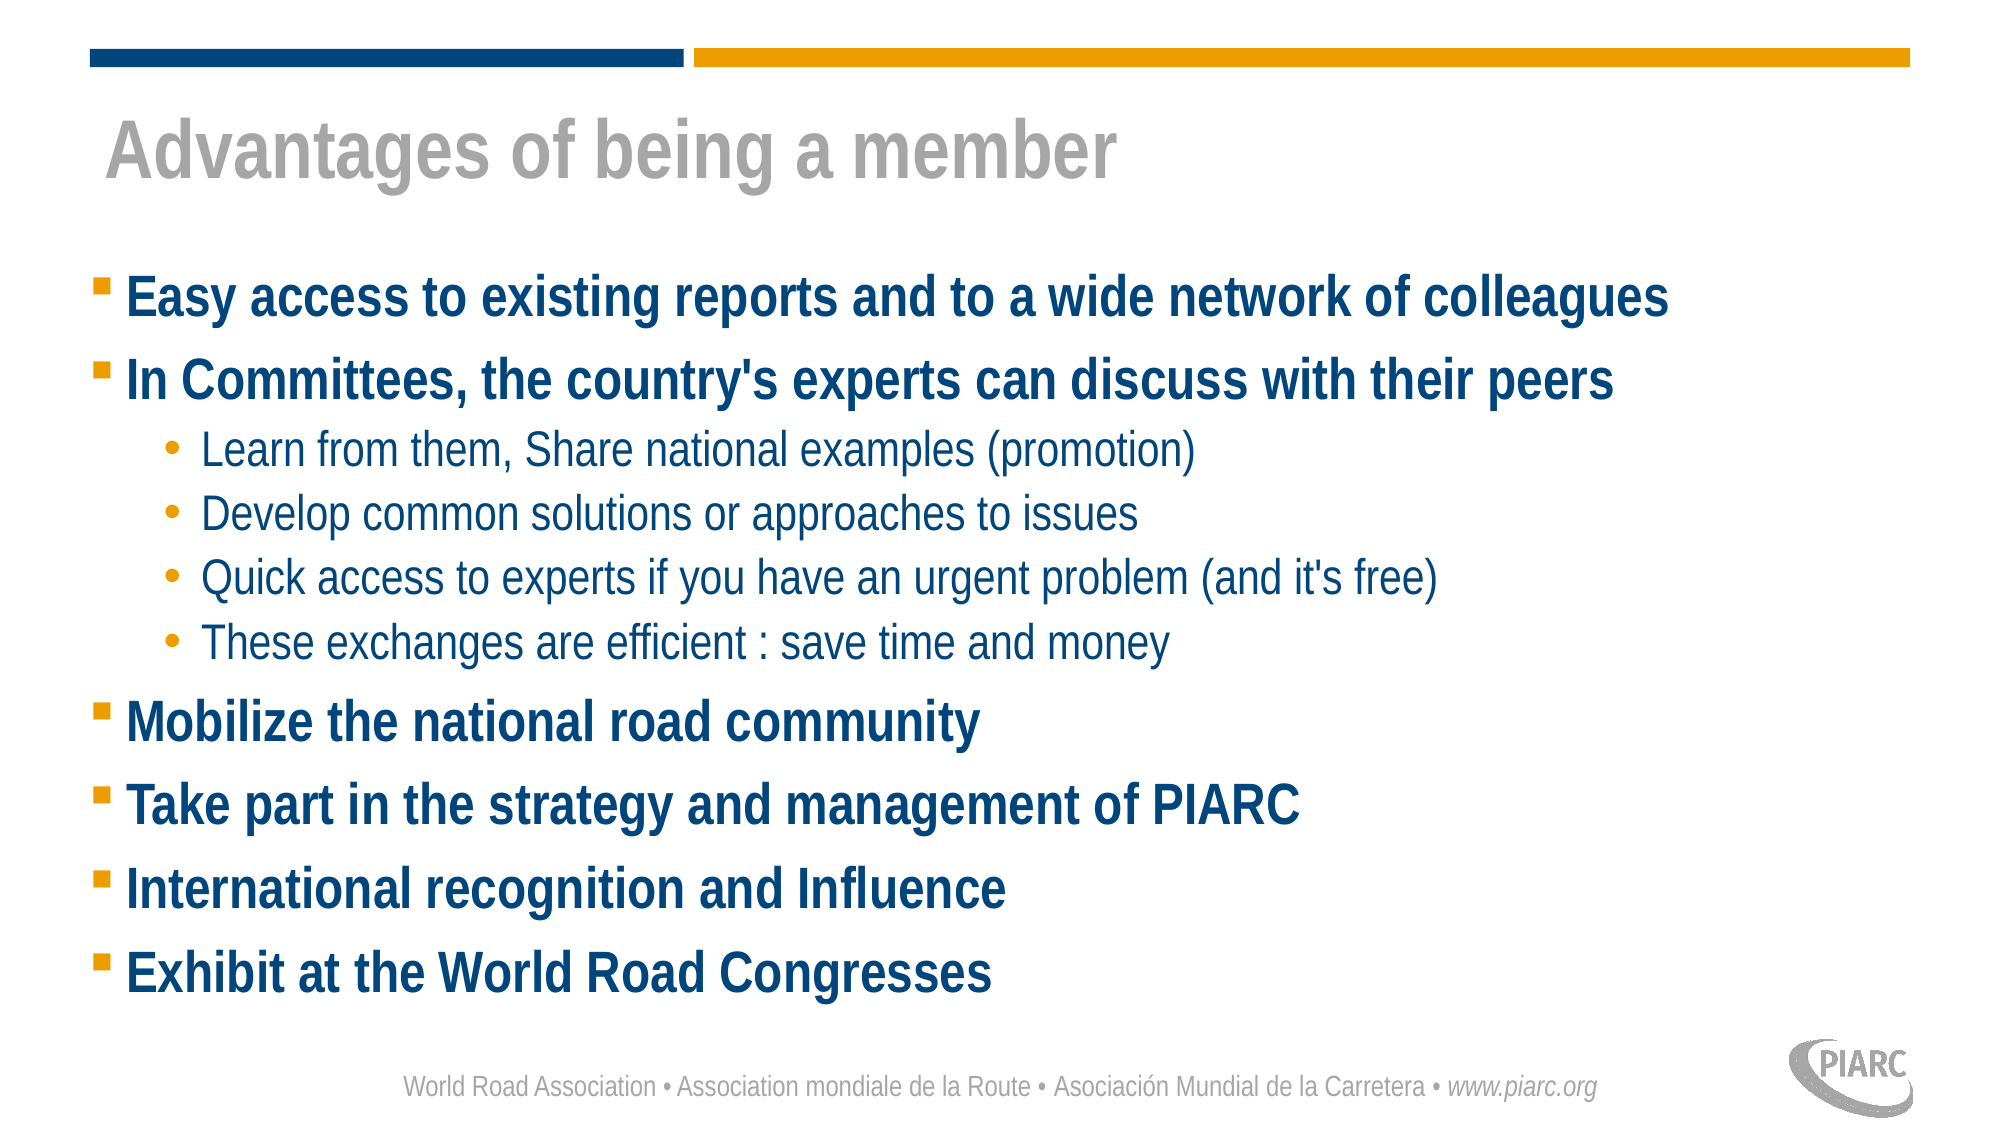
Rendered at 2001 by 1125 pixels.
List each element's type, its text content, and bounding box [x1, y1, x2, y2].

list Easy access to existing reports and to a wide network of colleagues In Committees, the country's experts can discuss with their peers Learn from them, Share national examples (promotion) Develop common solutions or approaches to issues Quick access to experts if you have an urgent problem (and it's free) These exchanges are efficient : save time and money Mobilize the national road community Take part in the strategy and management of PIARC International recognition and Influence Exhibit at the World Road Congresses [73, 258, 1849, 1056]
picture [1766, 1016, 1949, 1125]
title Advantages of being a member [89, 99, 1911, 317]
